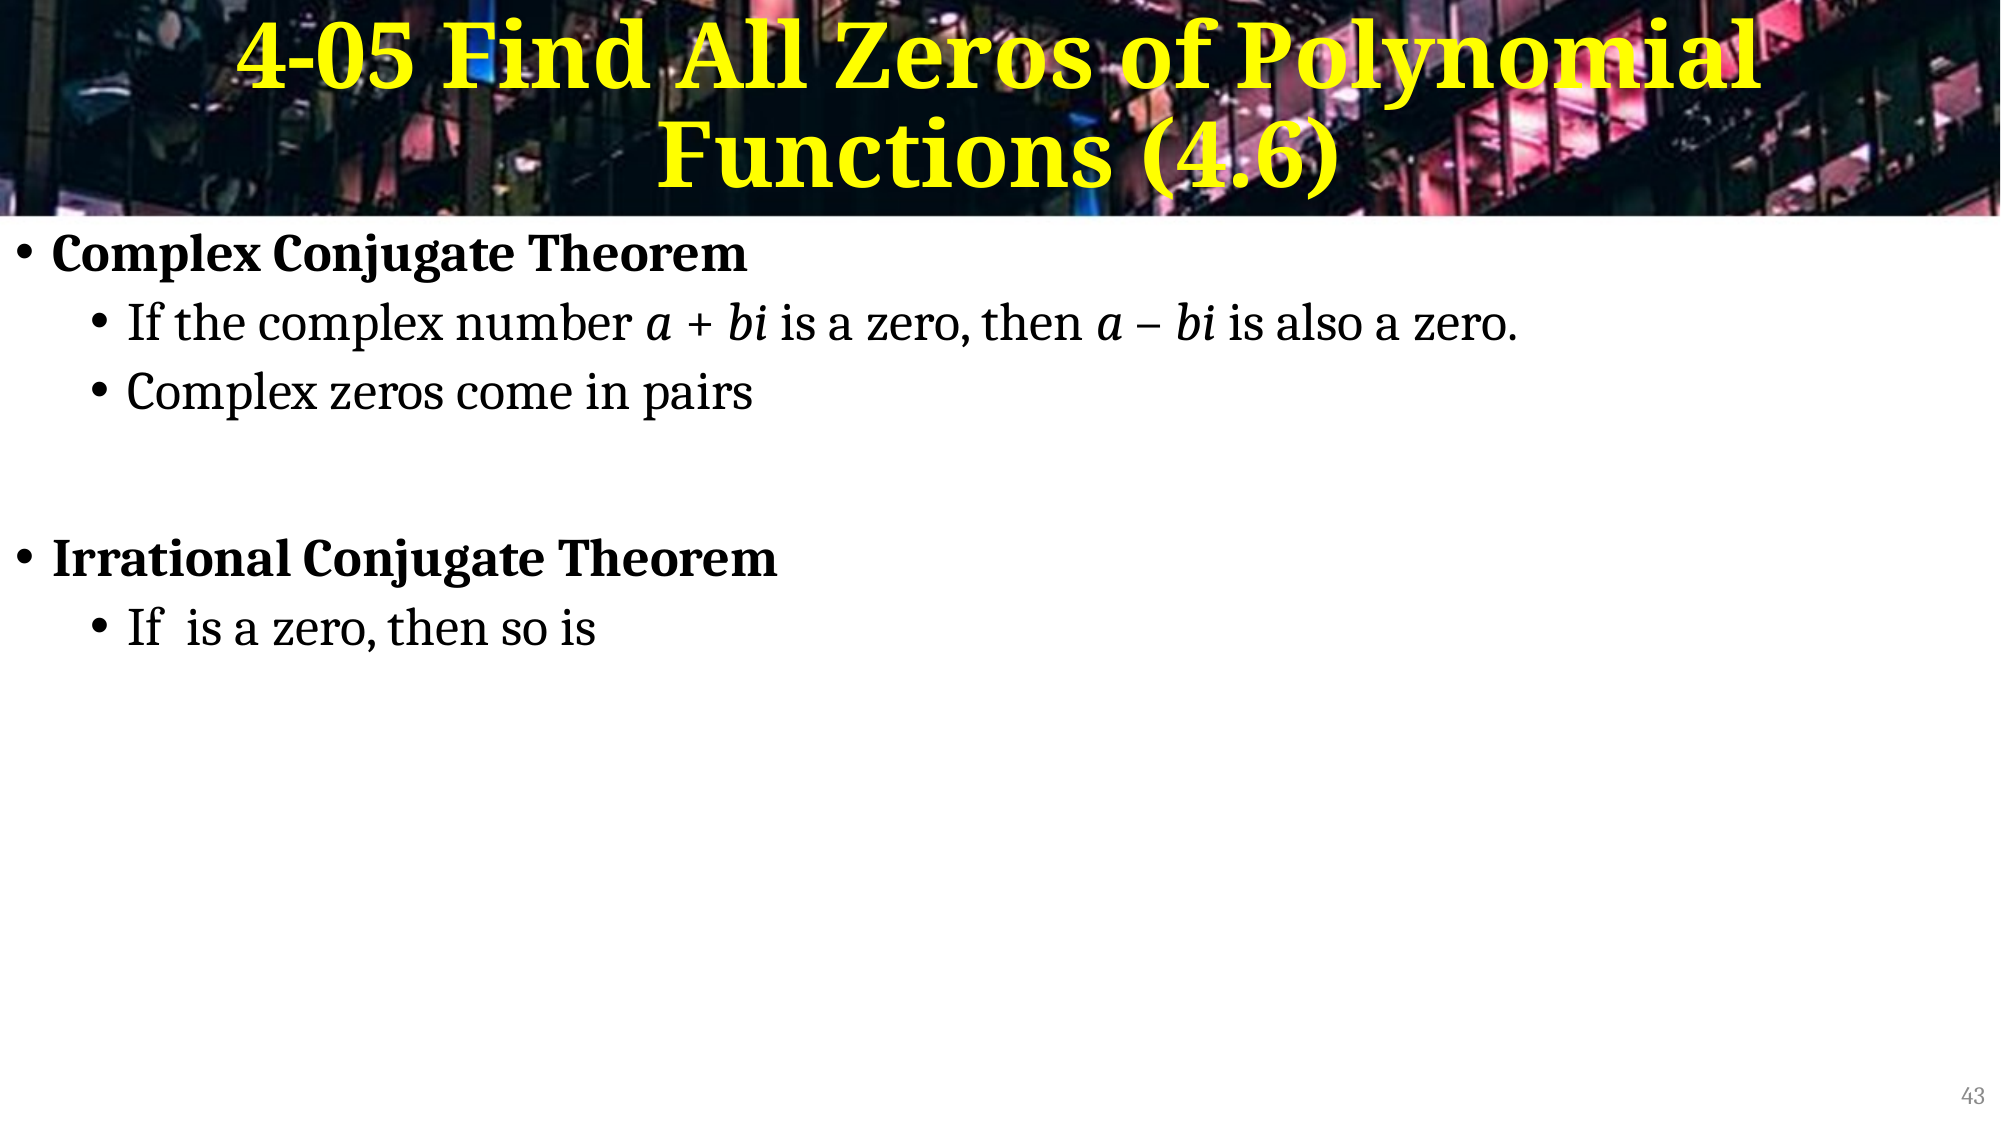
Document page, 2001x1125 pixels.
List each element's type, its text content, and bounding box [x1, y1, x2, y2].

picture [0, 0, 2001, 1125]
slide_number 43 [1550, 1065, 2000, 1125]
title 4-05 Find All Zeros of Polynomial Functions (4.6) [0, 0, 2000, 218]
